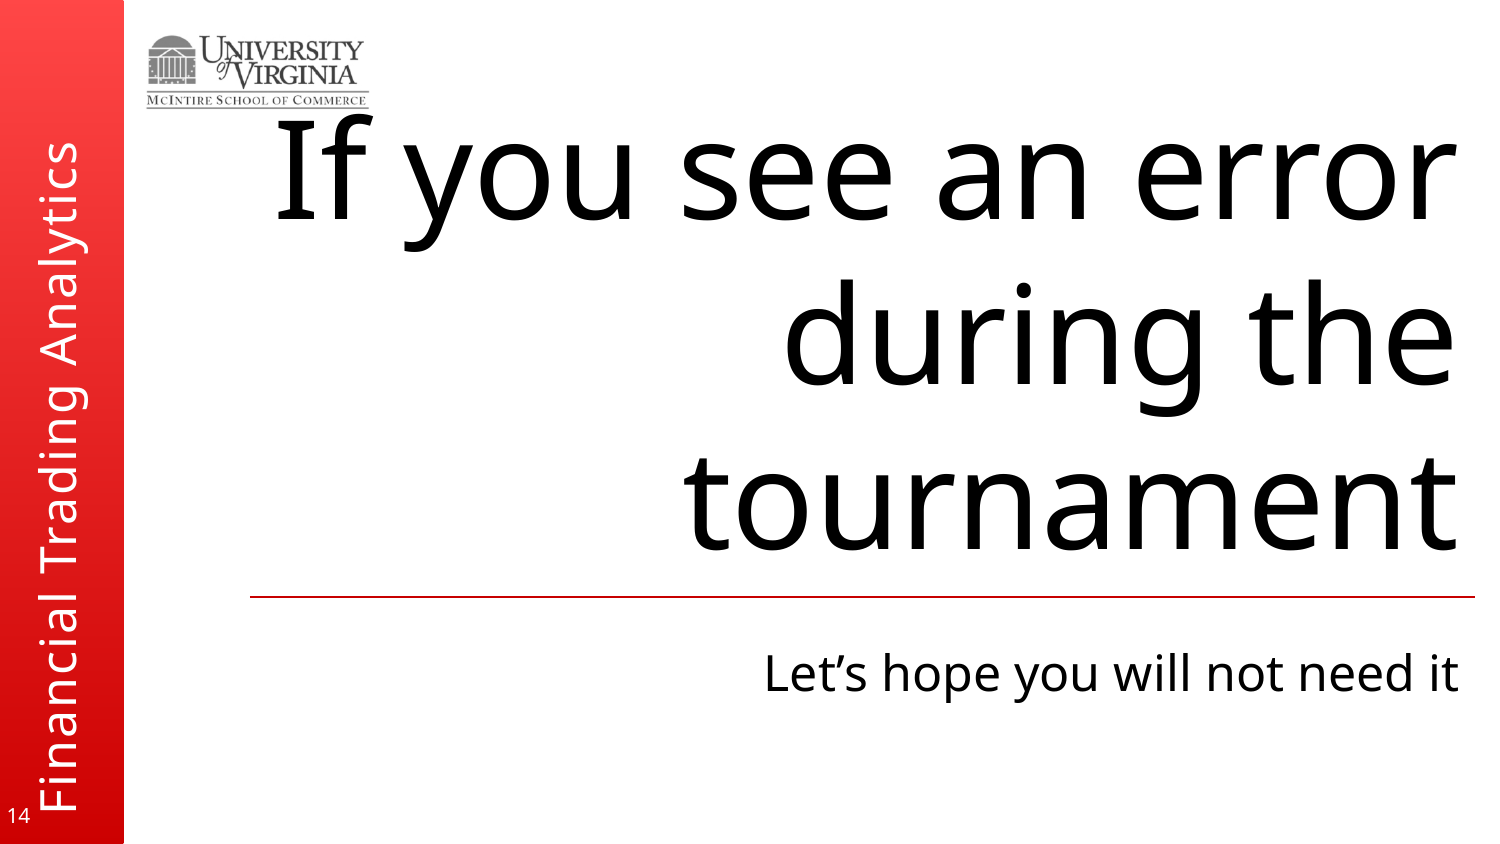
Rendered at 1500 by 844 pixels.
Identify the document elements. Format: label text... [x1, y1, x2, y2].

subtitle Let’s hope you will not need it [249, 634, 1475, 772]
slide_number 14 [0, 794, 37, 840]
title If you see an error during the tournament [249, 234, 1475, 585]
